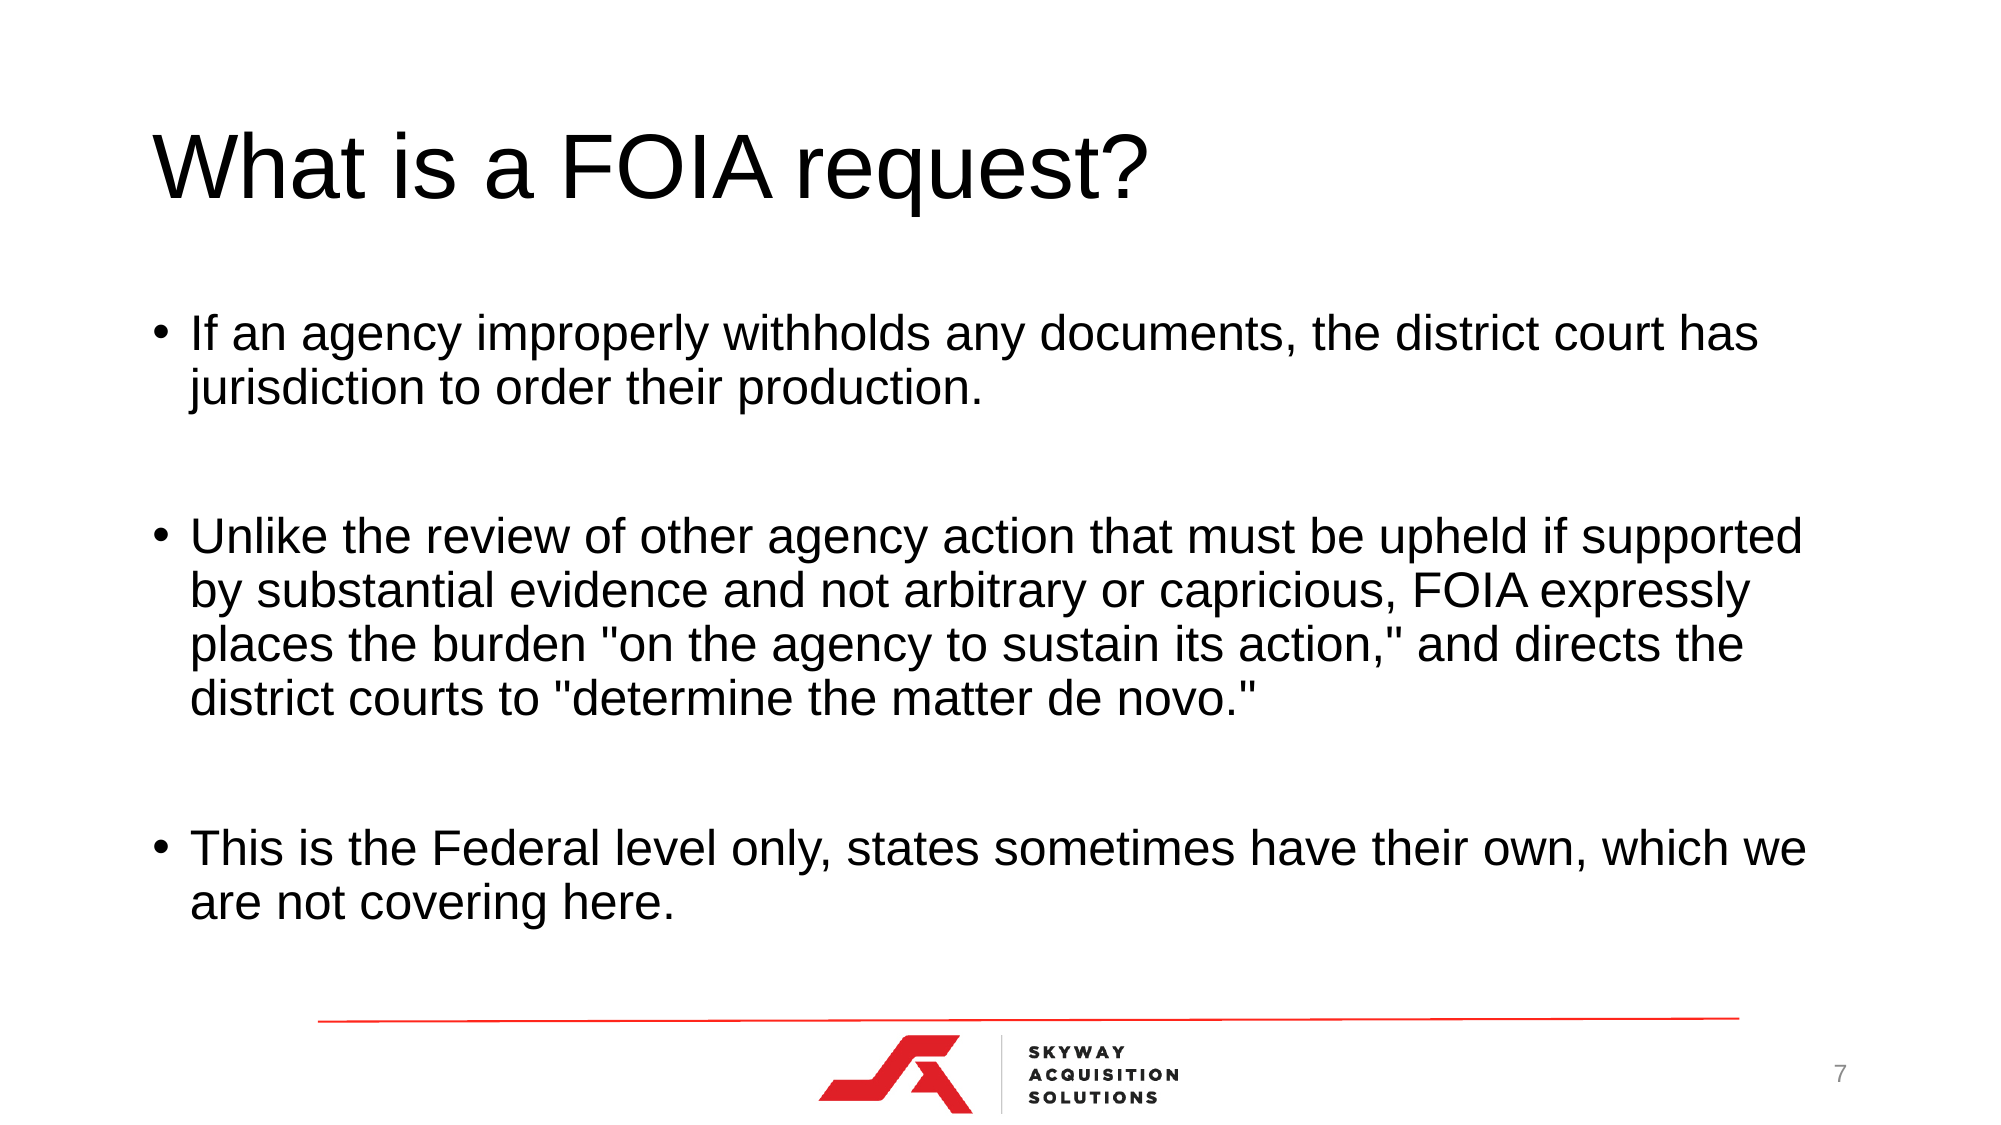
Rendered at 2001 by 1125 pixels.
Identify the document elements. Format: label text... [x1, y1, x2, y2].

picture [813, 1072, 1187, 1122]
title What is a FOIA request? [137, 59, 1863, 278]
slide_number 7 [1412, 1042, 1863, 1103]
list If an agency improperly withholds any documents, the district court has jurisdiction to order their production. Unlike the review of other agency action that must be upheld if supported by substantial evidence and not arbitrary or capricious, FOIA expressly places the burden "on the agency to sustain its action," and directs the district courts to "determine the matter de novo." This is the Federal level only, states sometimes have their own, which we are not covering here. [137, 299, 1863, 1072]
